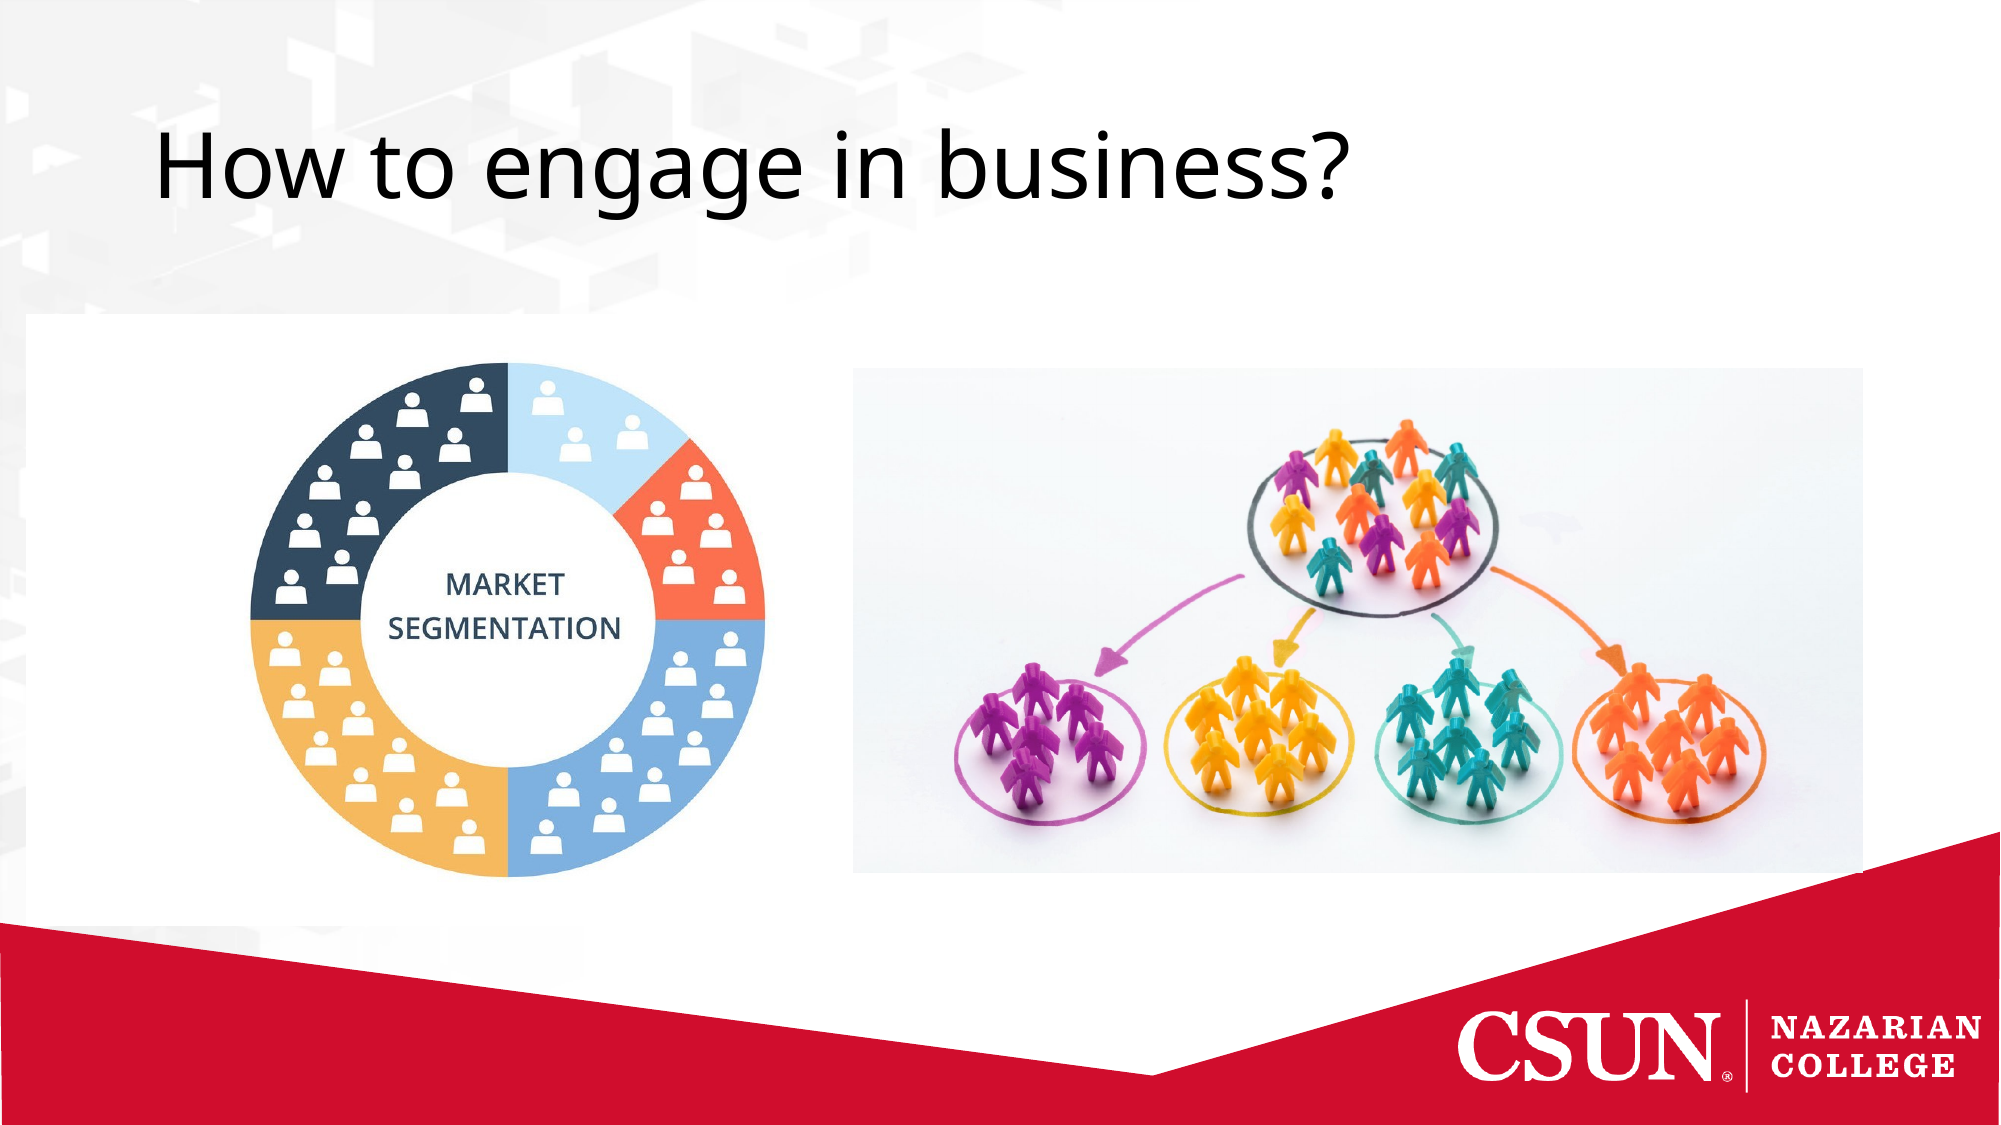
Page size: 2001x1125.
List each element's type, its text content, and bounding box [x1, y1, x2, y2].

picture [1458, 999, 1981, 1093]
title How to engage in business? [137, 59, 1863, 278]
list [853, 368, 1863, 873]
picture [0, 0, 1200, 1075]
